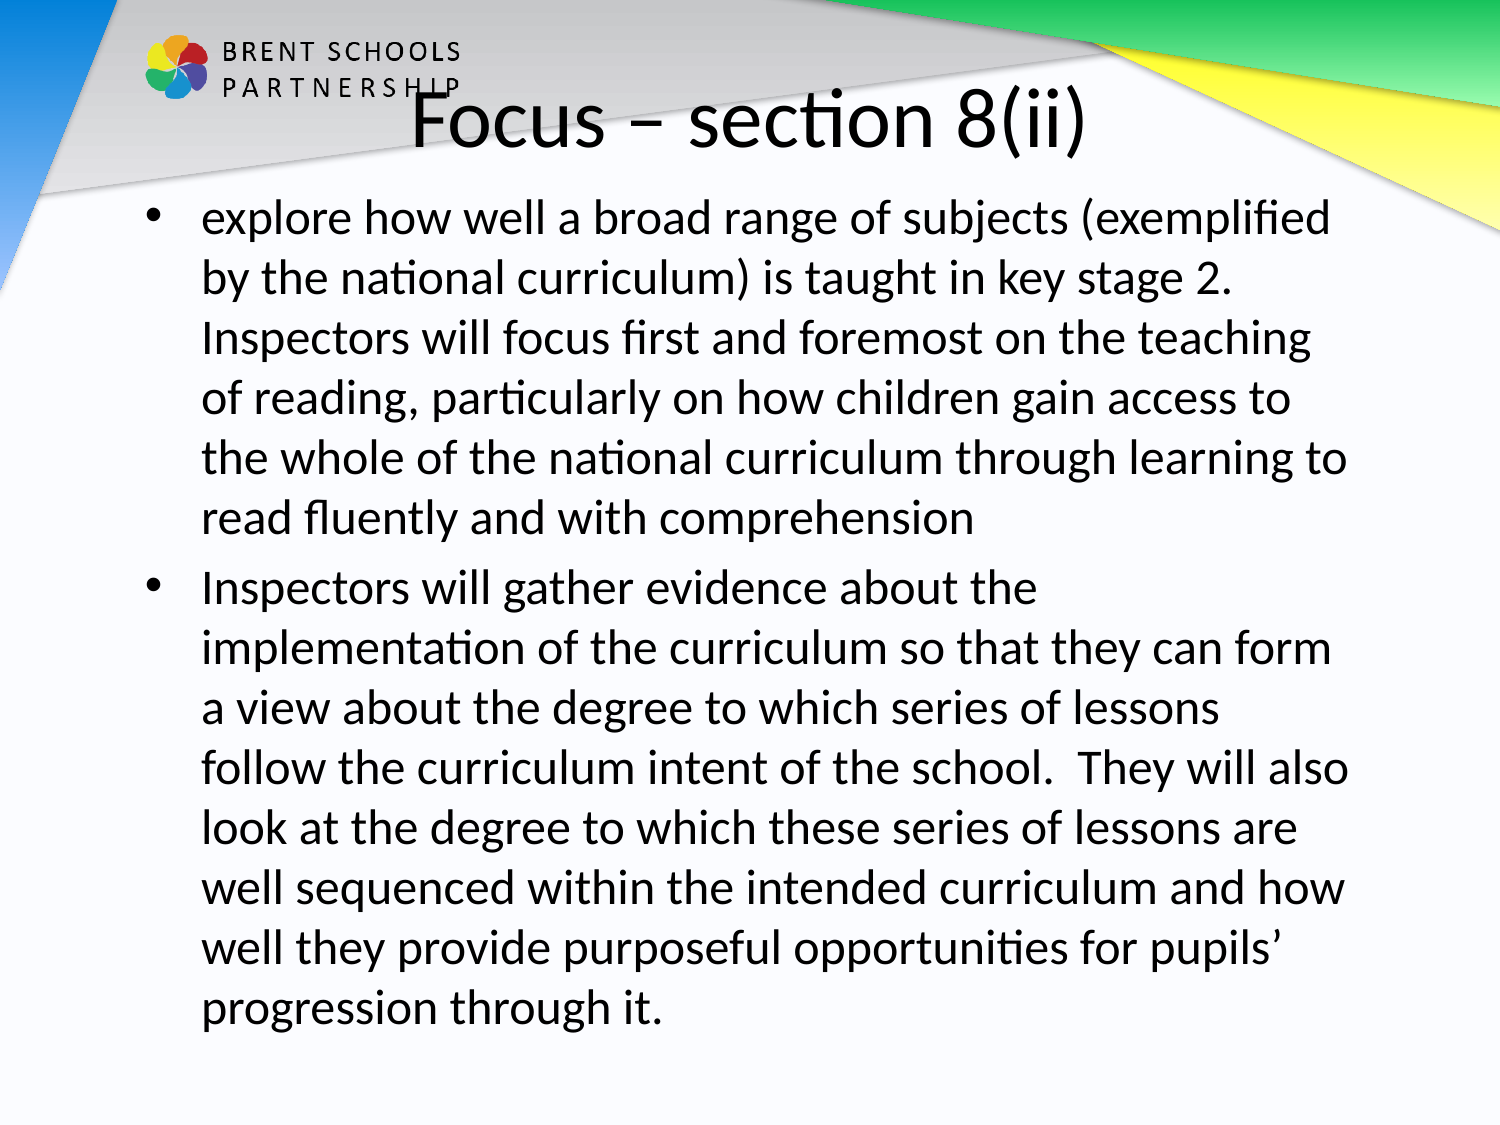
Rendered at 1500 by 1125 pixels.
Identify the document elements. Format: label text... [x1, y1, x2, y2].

title Focus – section 8(ii) [0, 54, 1500, 173]
picture [122, 0, 491, 54]
list explore how well a broad range of subjects (exemplified by the national curriculum) is taught in key stage 2. Inspectors will focus first and foremost on the teaching of reading, particularly on how children gain access to the whole of the national curriculum through learning to read fluently and with comprehension Inspectors will gather evidence about the implementation of the curriculum so that they can form a view about the degree to which series of lessons follow the curriculum intent of the school. They will also look at the degree to which these series of lessons are well sequenced within the intended curriculum and how well they provide purposeful opportunities for pupils’ progression through it. [129, 176, 1371, 992]
